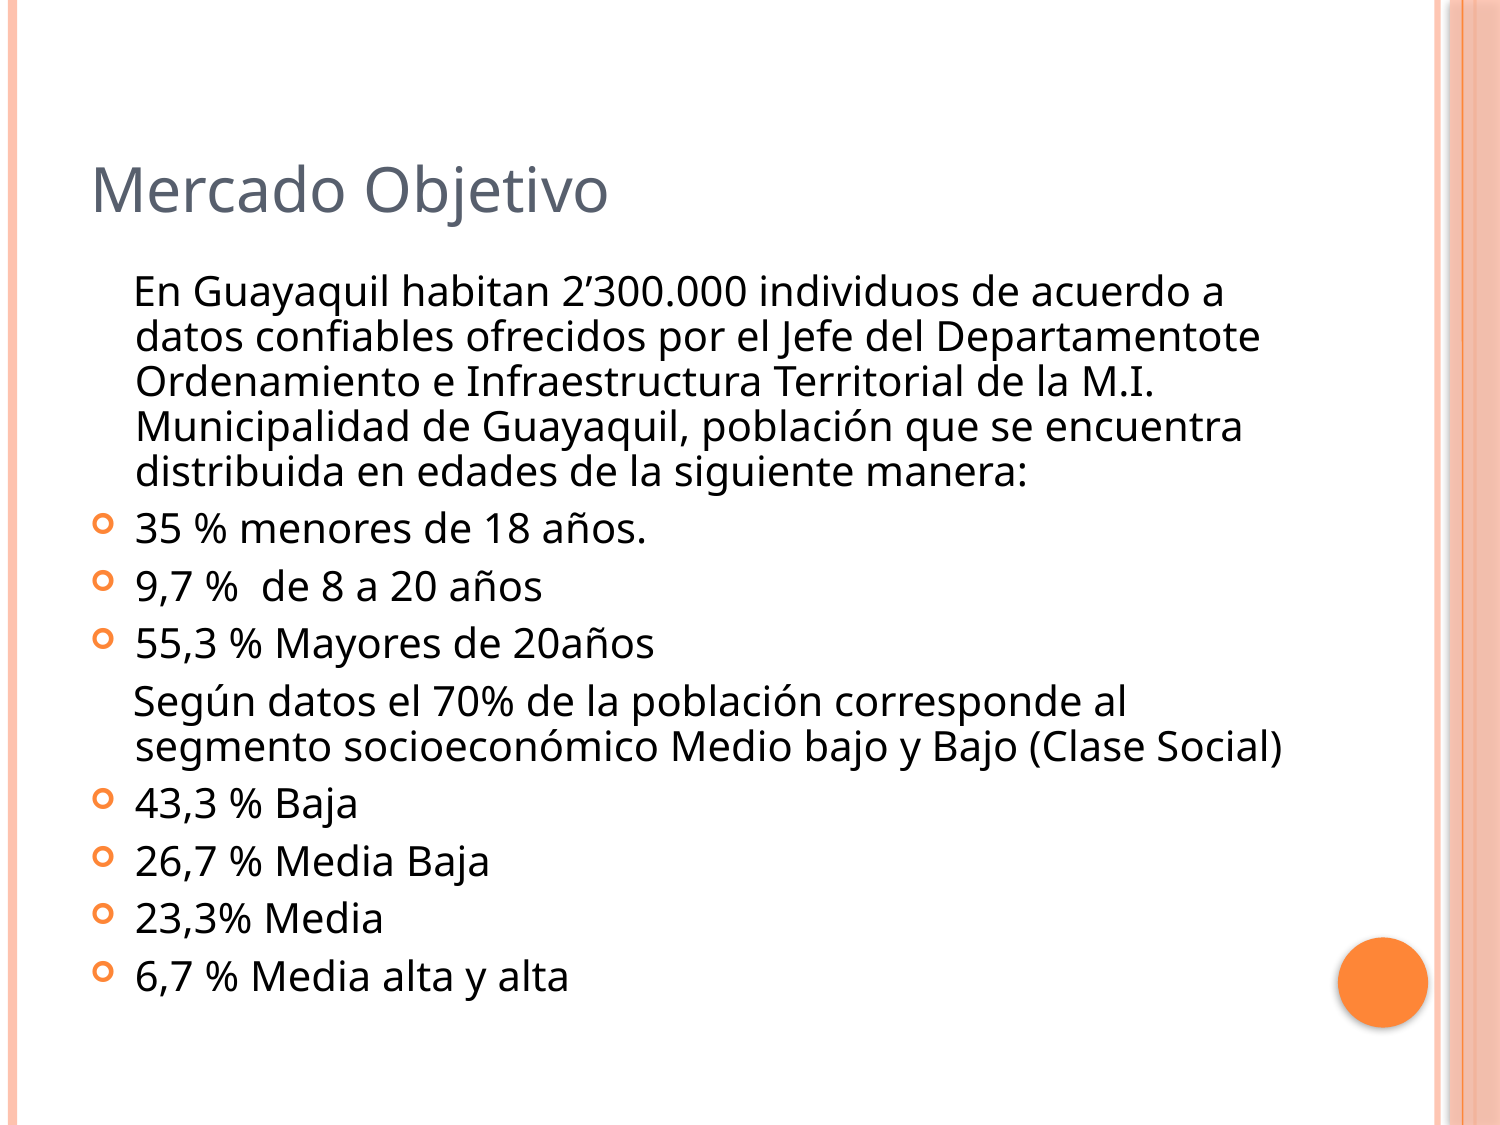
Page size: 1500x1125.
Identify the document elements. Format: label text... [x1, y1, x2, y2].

title Mercado Objetivo [75, 45, 1300, 233]
list En Guayaquil habitan 2’300.000 individuos de acuerdo a datos confiables ofrecidos por el Jefe del Departamentote Ordenamiento e Infraestructura Territorial de la M.I. Municipalidad de Guayaquil, población que se encuentra distribuida en edades de la siguiente manera: 35 % menores de 18 años. 9,7 % de 8 a 20 años 55,3 % Mayores de 20años Según datos el 70% de la población corresponde al segmento socioeconómico Medio bajo y Bajo (Clase Social) 43,3 % Baja 26,7 % Media Baja 23,3% Media 6,7 % Media alta y alta [74, 262, 1301, 1063]
